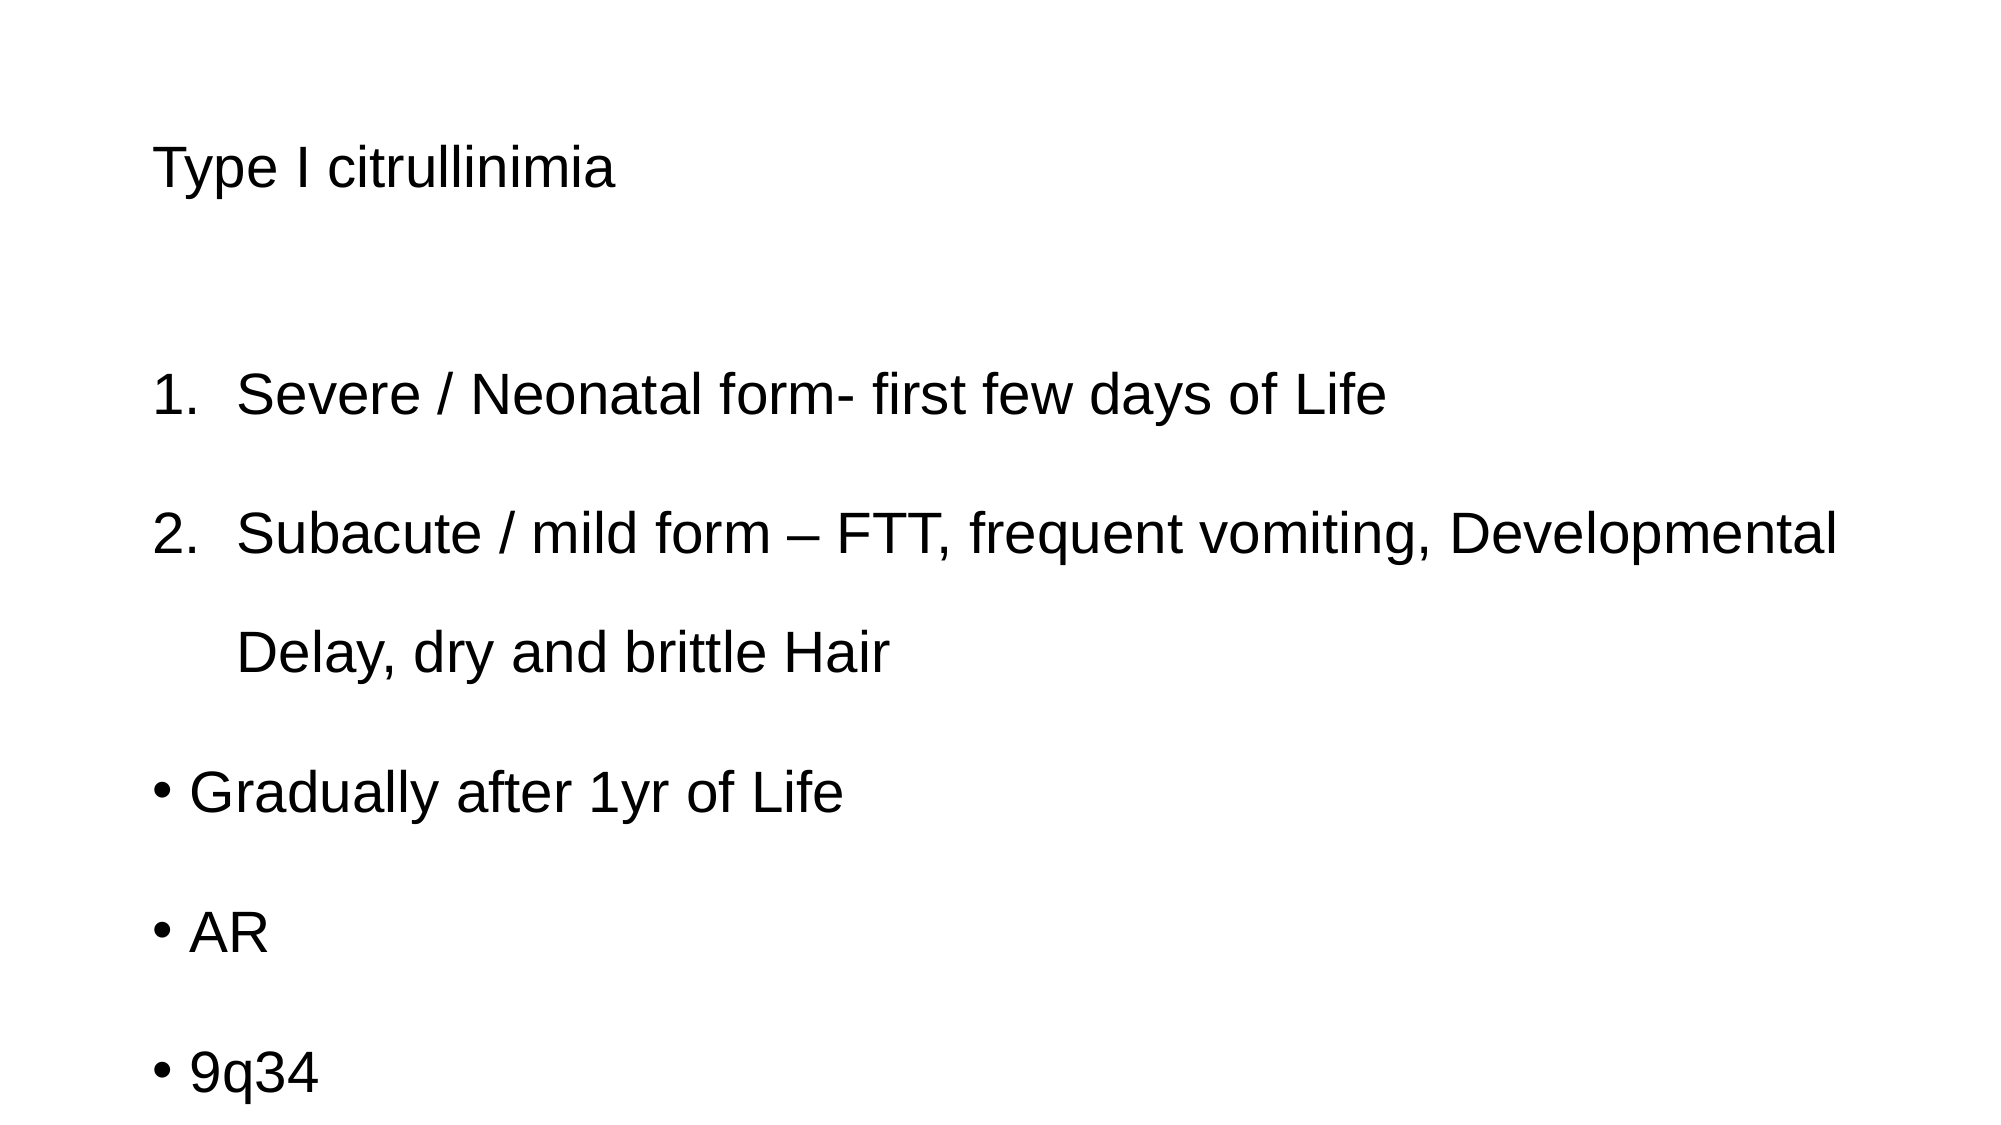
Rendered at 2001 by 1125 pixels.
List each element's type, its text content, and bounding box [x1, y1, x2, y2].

list Severe / Neonatal form- first few days of Life Subacute / mild form – FTT, frequent vomiting, Developmental Delay, dry and brittle Hair Gradually after 1yr of Life AR 9q34 [137, 299, 1863, 1014]
title Type I citrullinimia [137, 59, 1863, 278]
